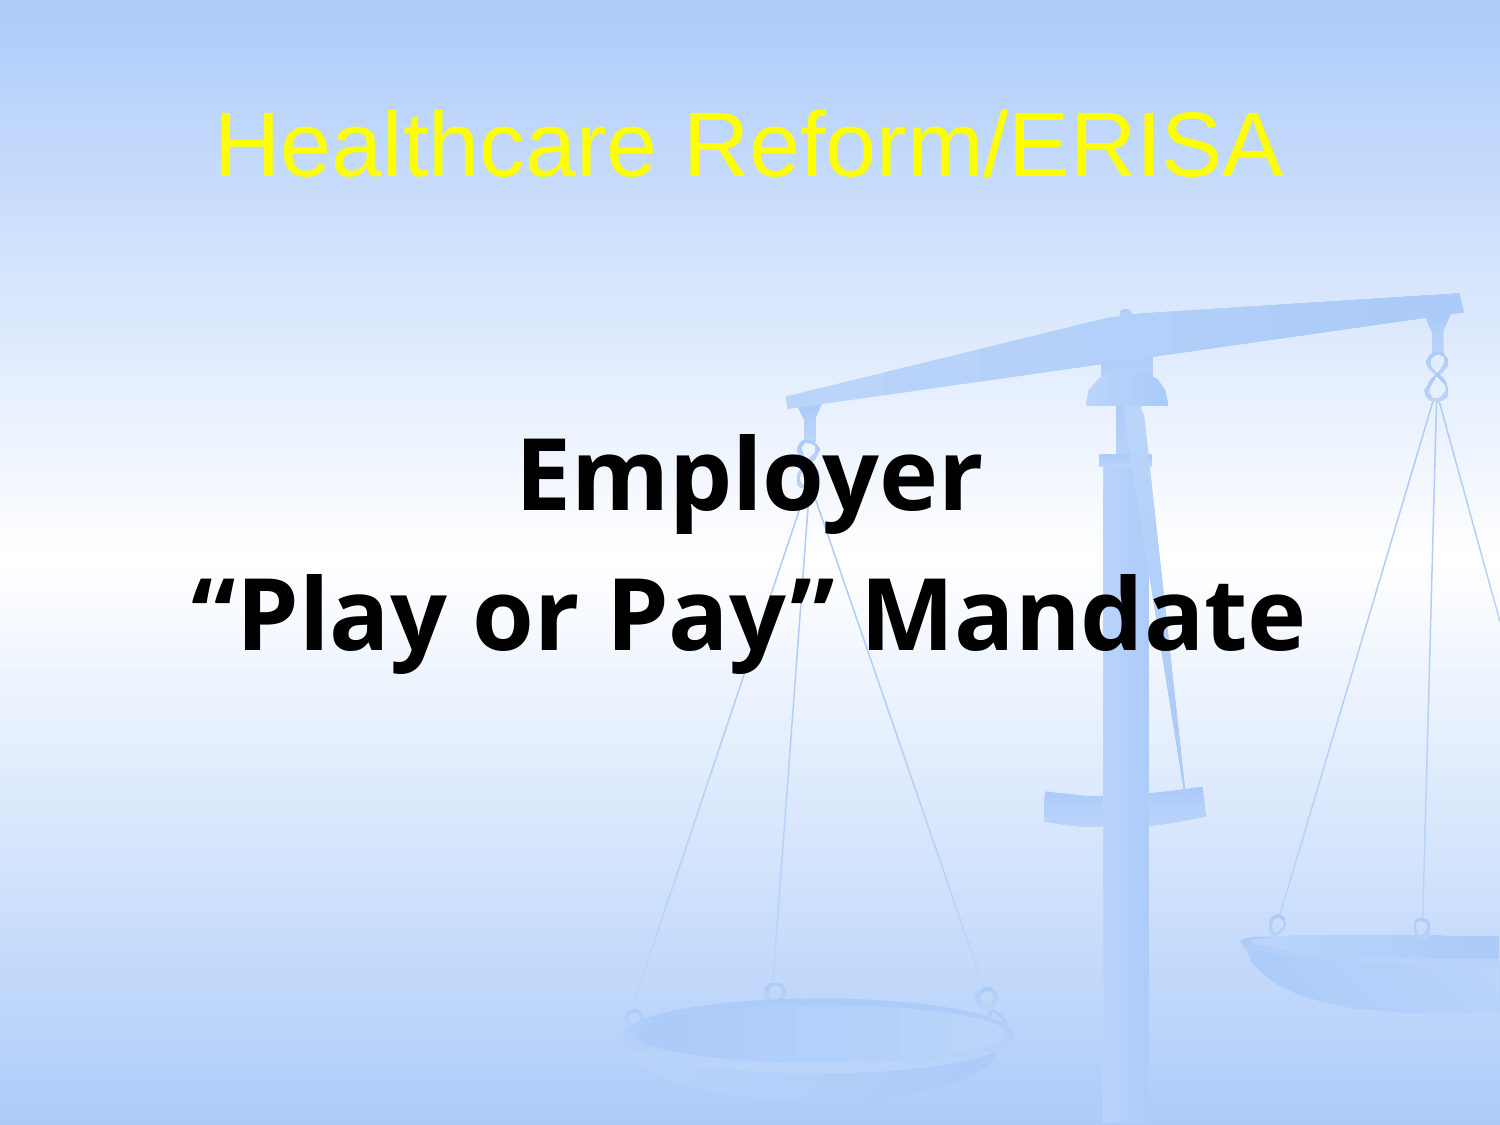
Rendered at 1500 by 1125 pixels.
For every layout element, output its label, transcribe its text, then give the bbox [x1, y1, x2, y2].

list Employer “Play or Pay” Mandate [74, 262, 1426, 1006]
title Healthcare Reform/ERISA [74, 45, 1426, 234]
